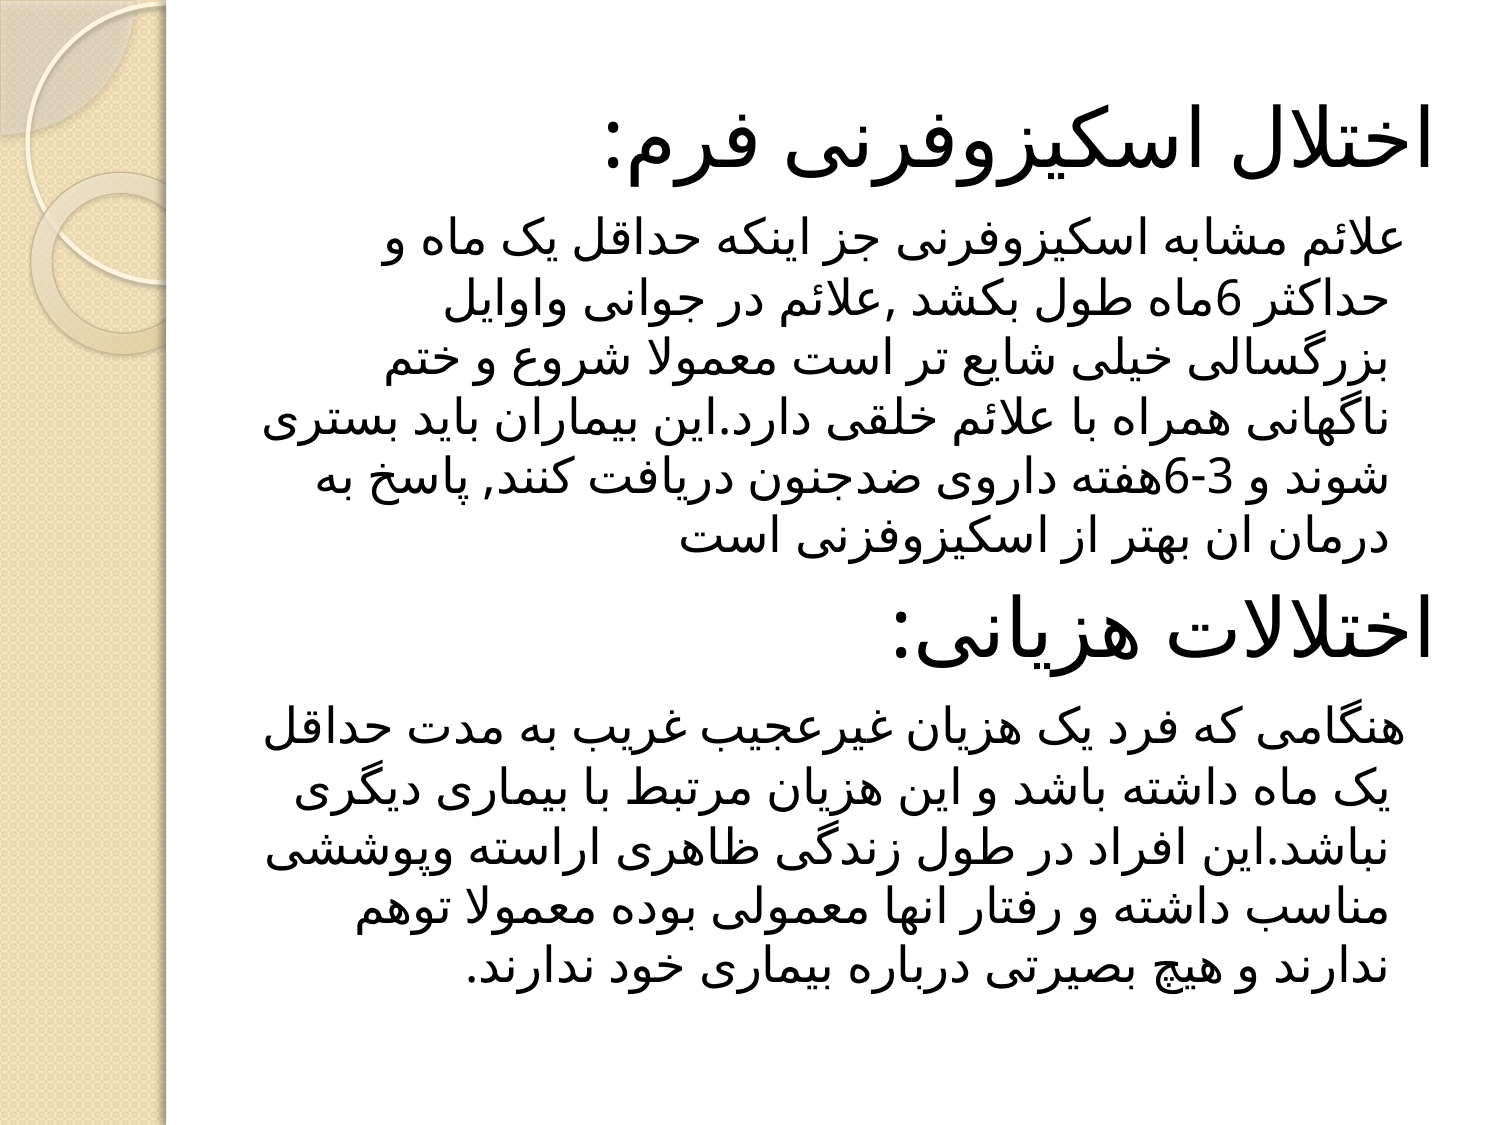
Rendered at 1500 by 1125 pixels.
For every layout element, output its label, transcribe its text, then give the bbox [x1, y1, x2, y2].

list اختلال اسکیزوفرنی فرم: علائم مشابه اسکیزوفرنی جز اینکه حداقل یک ماه و حداکثر 6ماه طول بکشد ,علائم در جوانی واوایل بزرگسالی خیلی شایع تر است معمولا شروع و ختم ناگهانی همراه با علائم خلقی دارد.این بیماران باید بستری شوند و 3-6هفته داروی ضدجنون دریافت کنند, پاسخ به درمان ان بهتر از اسکیزوفزنی است اختلالات هزیانی: هنگامی که فرد یک هزیان غیرعجیب غریب به مدت حداقل یک ماه داشته باشد و این هزیان مرتبط با بیماری دیگری نباشد.این افراد در طول زندگی ظاهری اراسته وپوششی مناسب داشته و رفتار انها معمولی بوده معمولا توهم ندارند و هیچ بصیرتی درباره بیماری خود ندارند. [235, 78, 1466, 1025]
